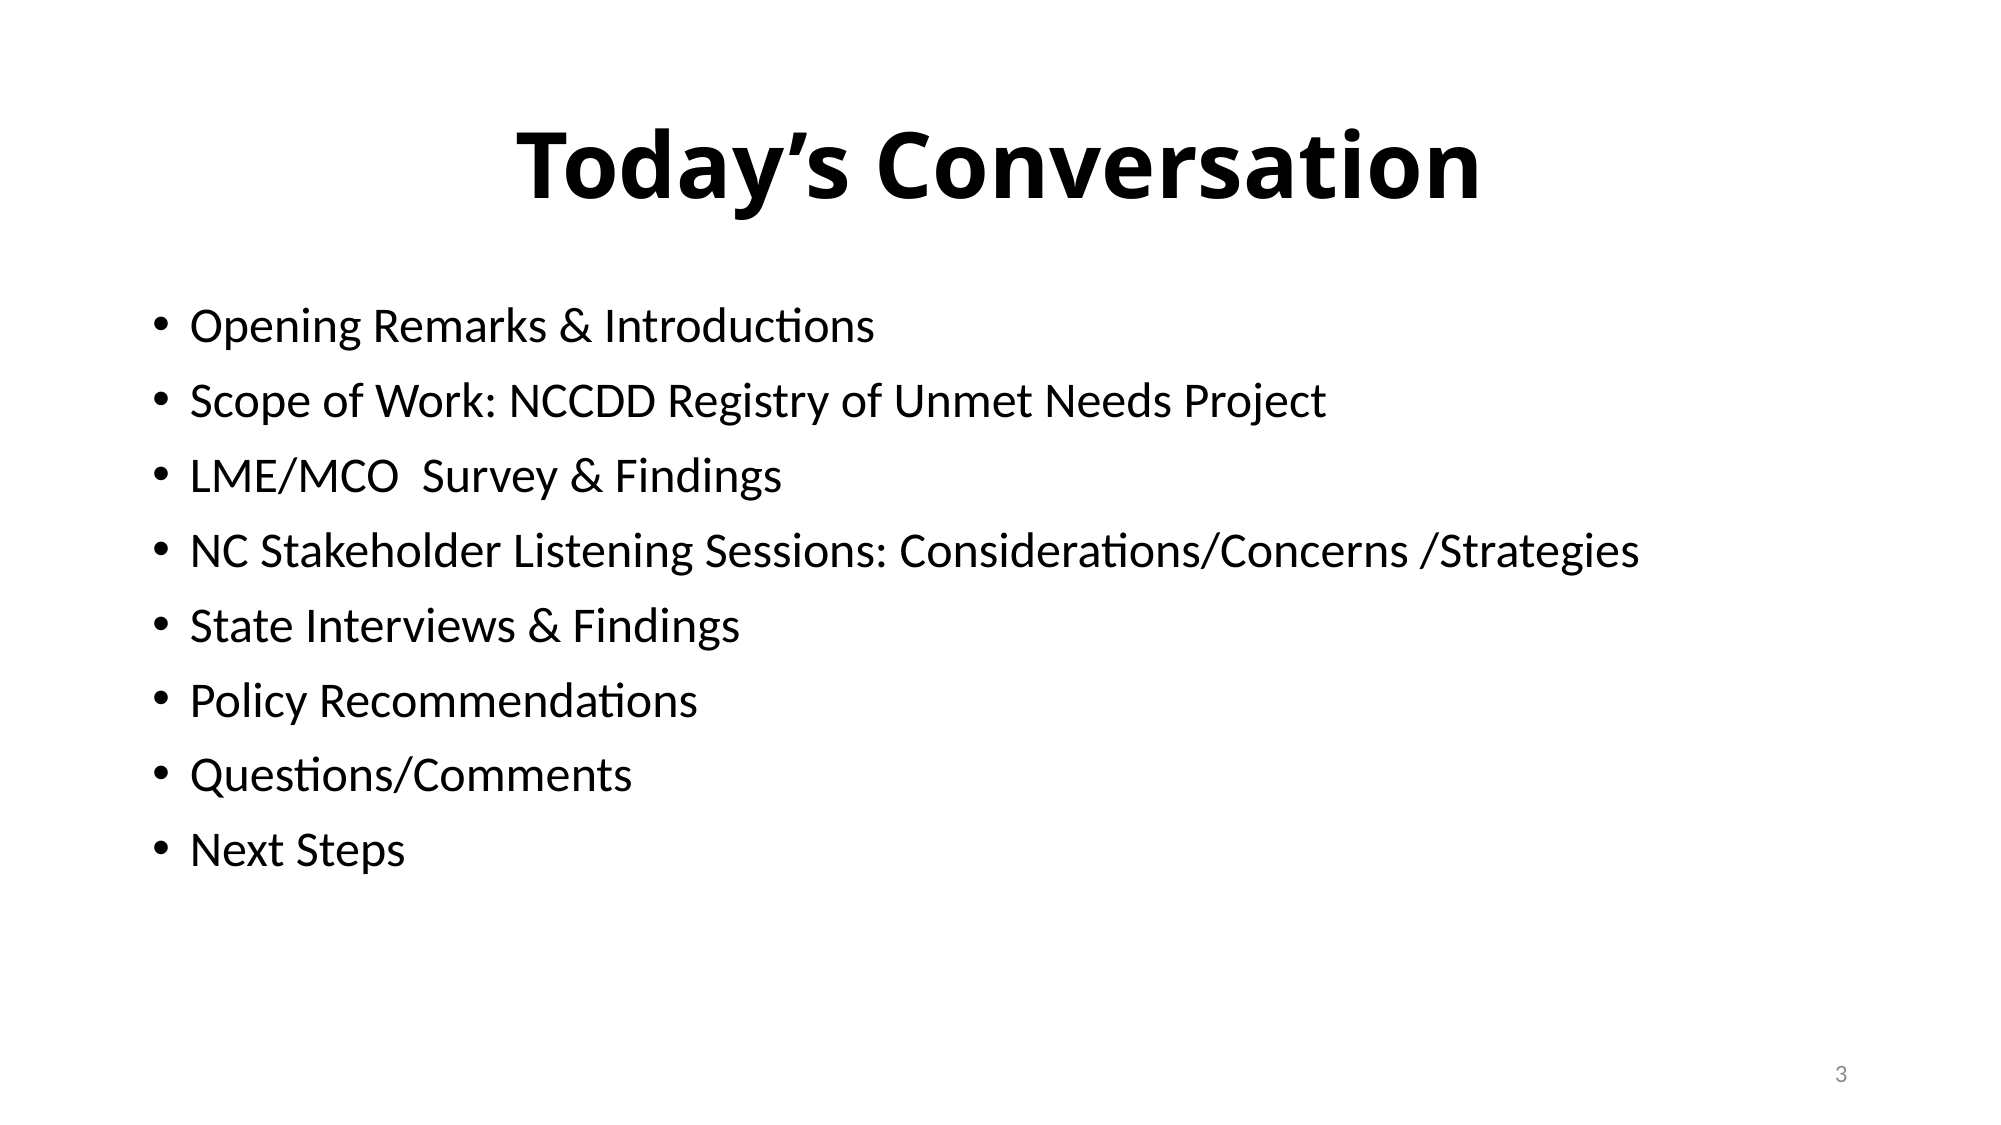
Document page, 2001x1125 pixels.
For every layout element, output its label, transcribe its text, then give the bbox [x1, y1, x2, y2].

list Opening Remarks & Introductions Scope of Work: NCCDD Registry of Unmet Needs Project LME/MCO Survey & Findings NC Stakeholder Listening Sessions: Considerations/Concerns /Strategies State Interviews & Findings Policy Recommendations Questions/Comments Next Steps [137, 292, 1863, 1014]
title Today’s Conversation [137, 59, 1863, 278]
slide_number 3 [1412, 1042, 1863, 1103]
